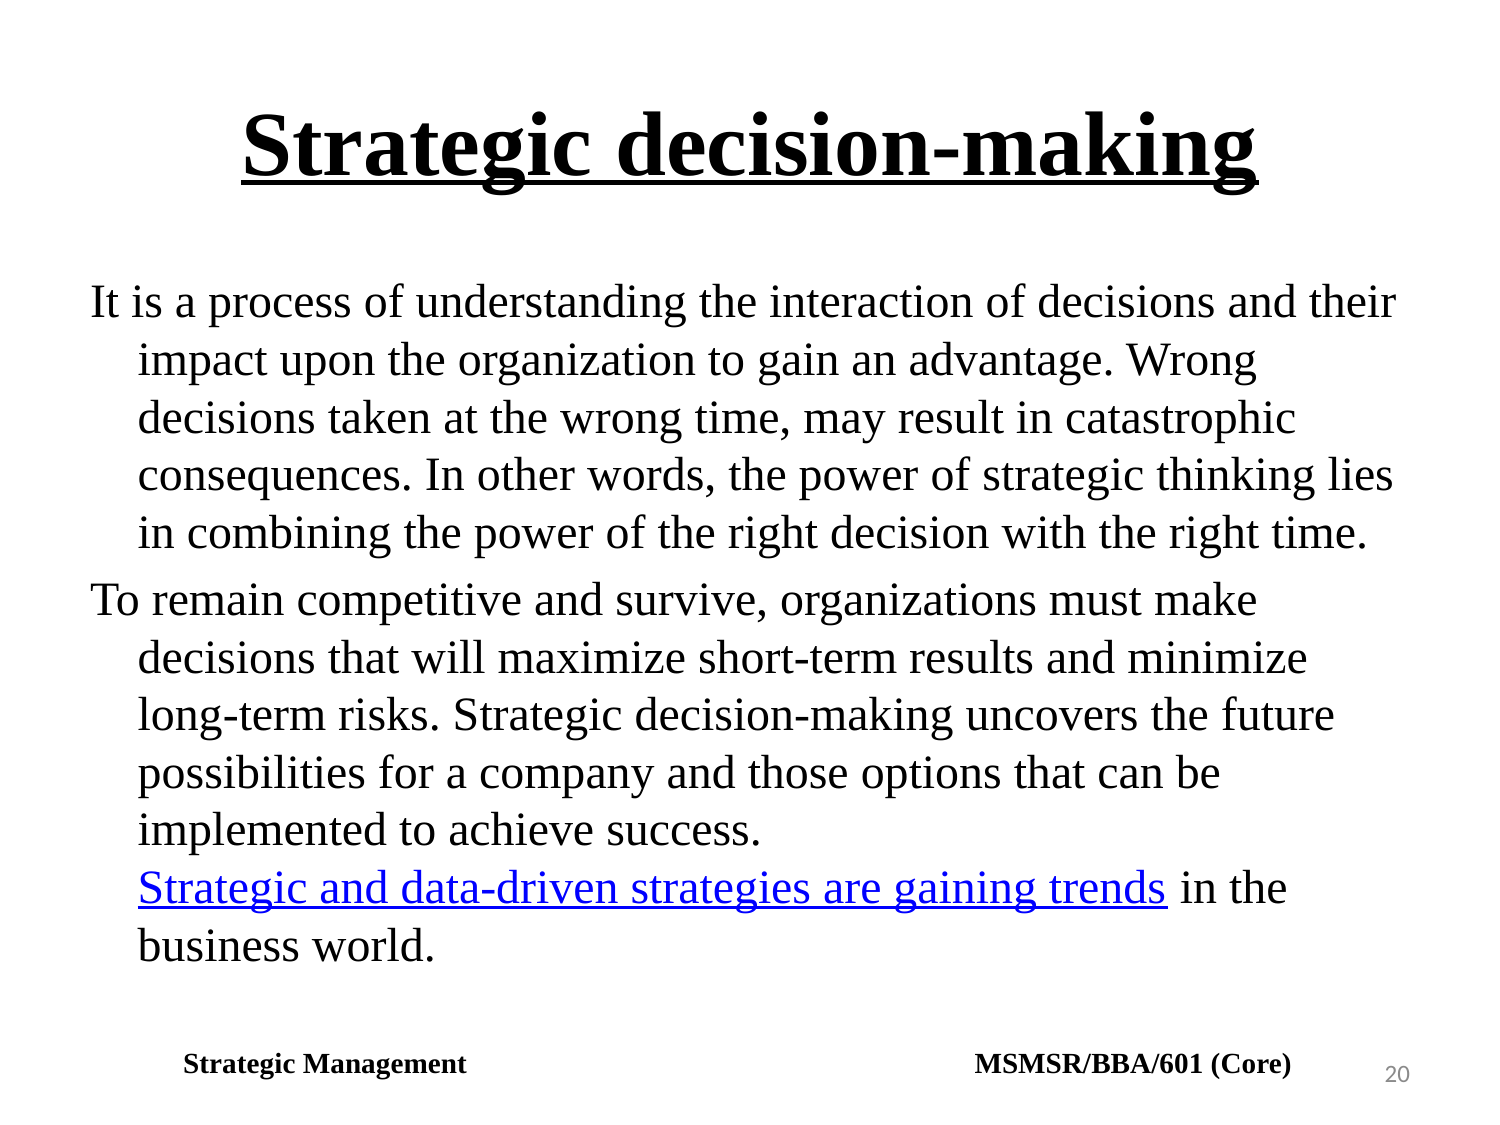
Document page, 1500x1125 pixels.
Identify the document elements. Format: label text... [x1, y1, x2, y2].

list It is a process of understanding the interaction of decisions and their impact upon the organization to gain an advantage. Wrong decisions taken at the wrong time, may result in catastrophic consequences. In other words, the power of strategic thinking lies in combining the power of the right decision with the right time. To remain competitive and survive, organizations must make decisions that will maximize short-term results and minimize long-term risks. Strategic decision-making uncovers the future possibilities for a company and those options that can be implemented to achieve success. Strategic and data-driven strategies are gaining trends in the business world. [75, 262, 1425, 1005]
text_box Strategic Management MSMSR/BBA/601 (Core) [62, 1036, 1413, 1087]
slide_number 20 [1074, 1042, 1425, 1103]
title Strategic decision-making [75, 45, 1425, 233]
